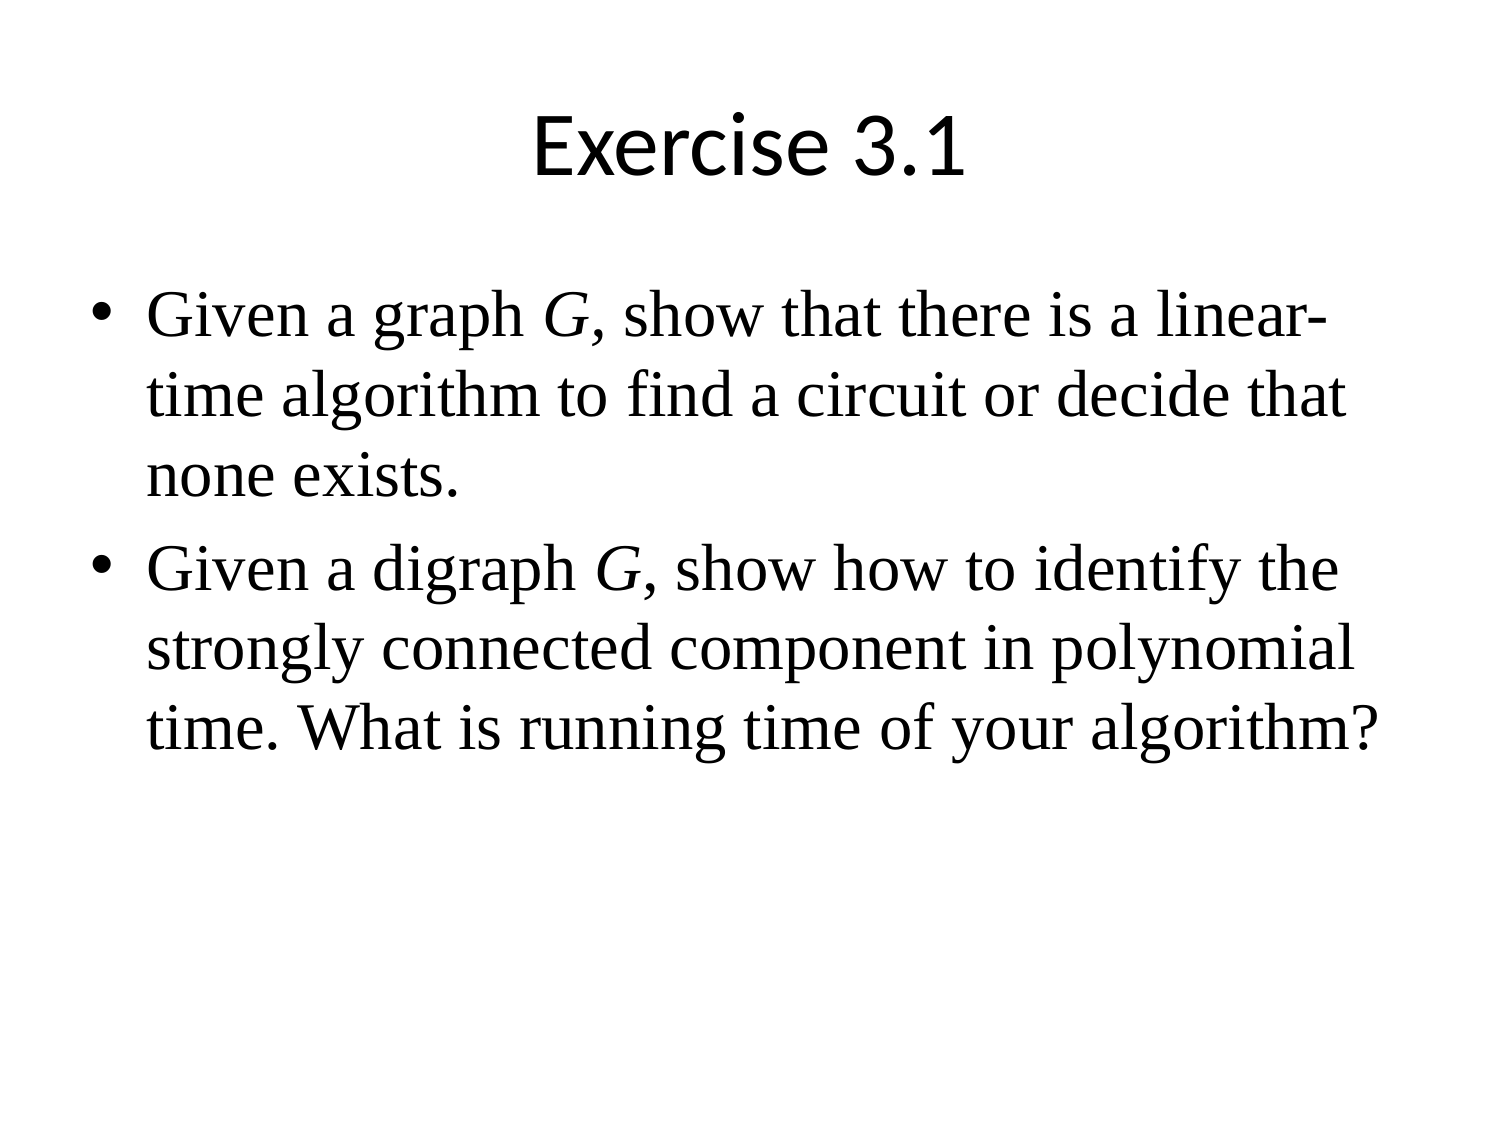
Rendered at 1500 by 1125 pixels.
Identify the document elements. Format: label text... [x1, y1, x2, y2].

title Exercise 3.1 [75, 45, 1425, 233]
list Given a graph G, show that there is a linear-time algorithm to find a circuit or decide that none exists. Given a digraph G, show how to identify the strongly connected component in polynomial time. What is running time of your algorithm? [75, 262, 1425, 1005]
